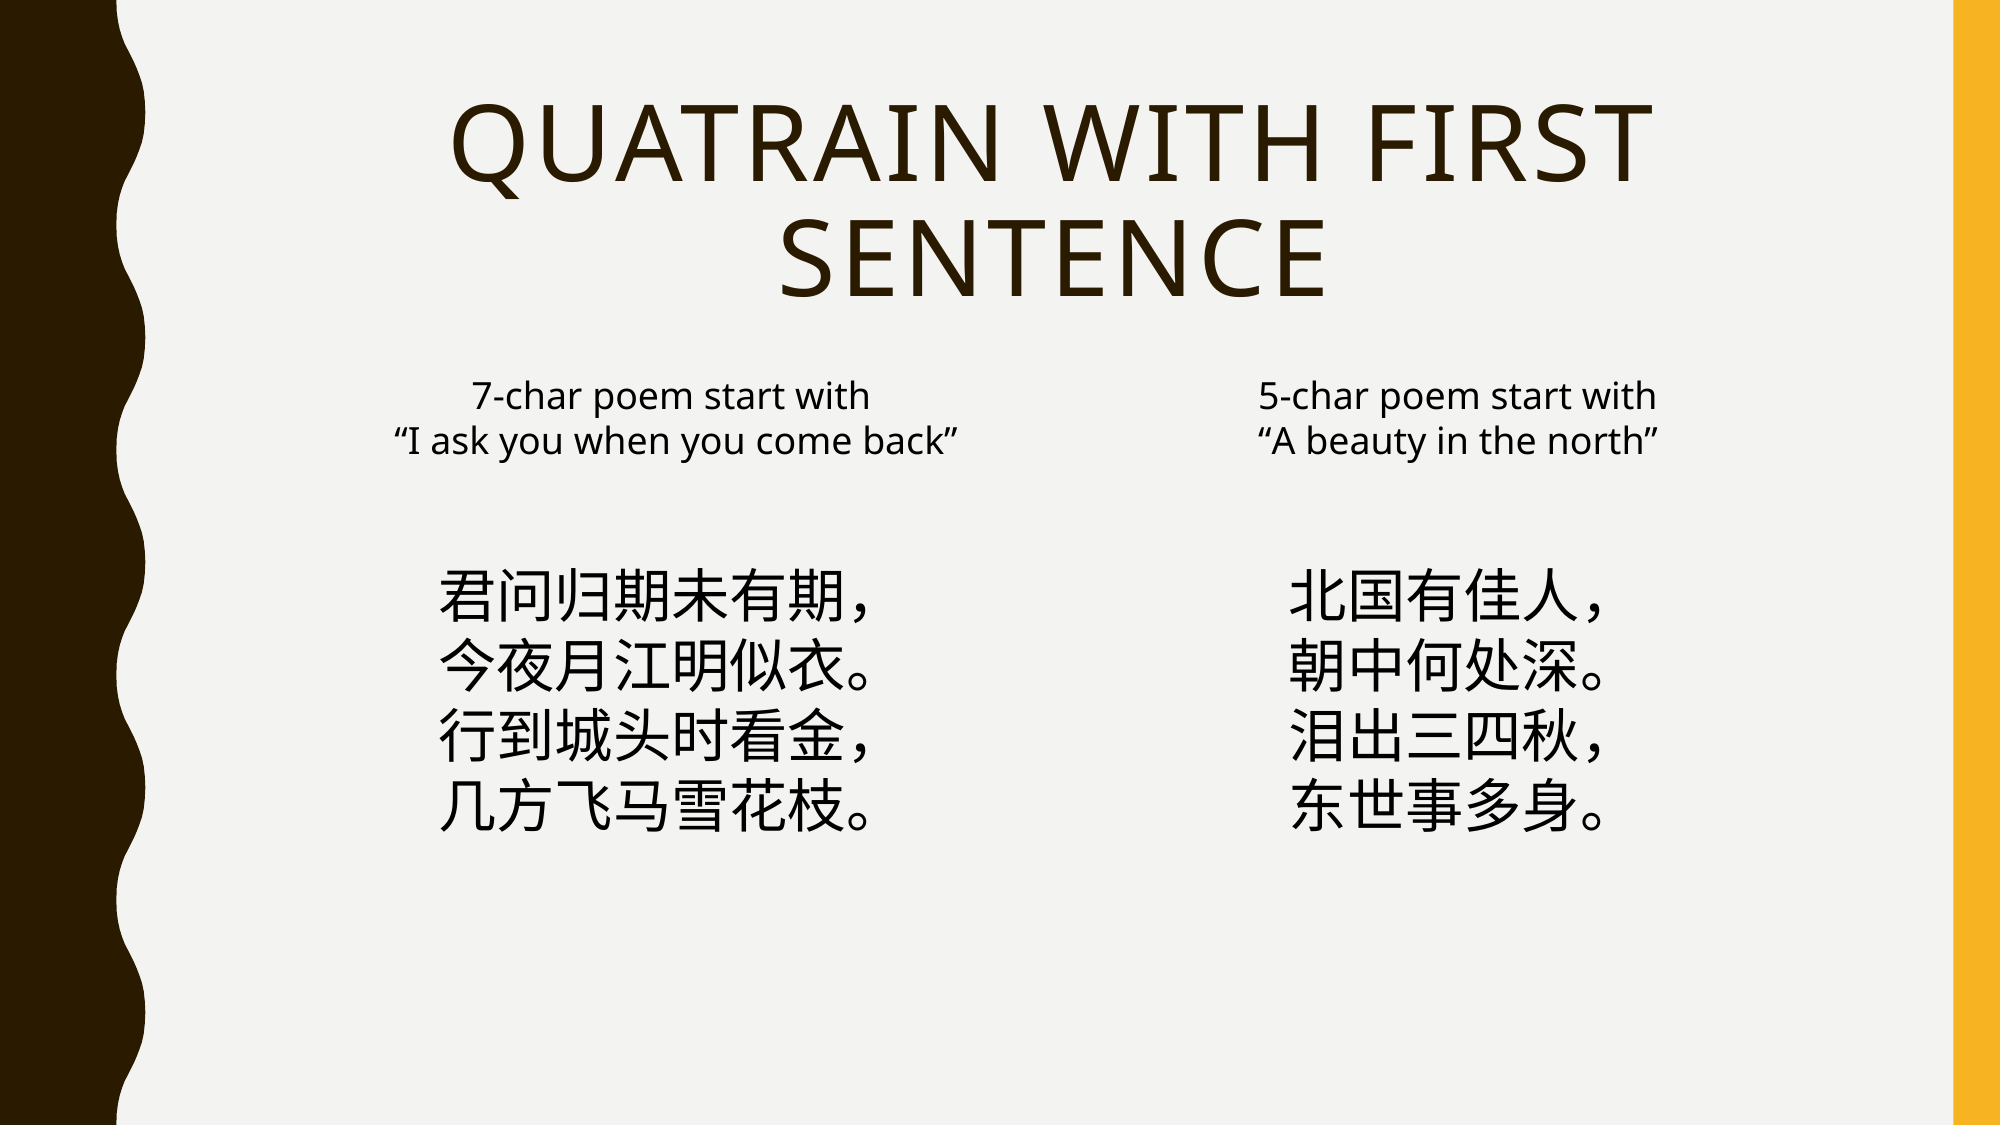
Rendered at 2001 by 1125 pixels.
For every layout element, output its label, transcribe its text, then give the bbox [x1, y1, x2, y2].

text_box 5-char poem start with “A beauty in the north” [1243, 364, 1673, 470]
text_box 7-char poem start with “I ask you when you come back” [193, 364, 1150, 470]
text_box 北国有佳人， 朝中何处深。 泪出三四秋， 东世事多身。 [1274, 551, 1654, 917]
text_box 君问归期未有期， 今夜月江明似衣。 行到城头时看金， 几方飞马雪花枝。 [423, 551, 920, 987]
title Quatrain with first sentence [218, 82, 1889, 230]
